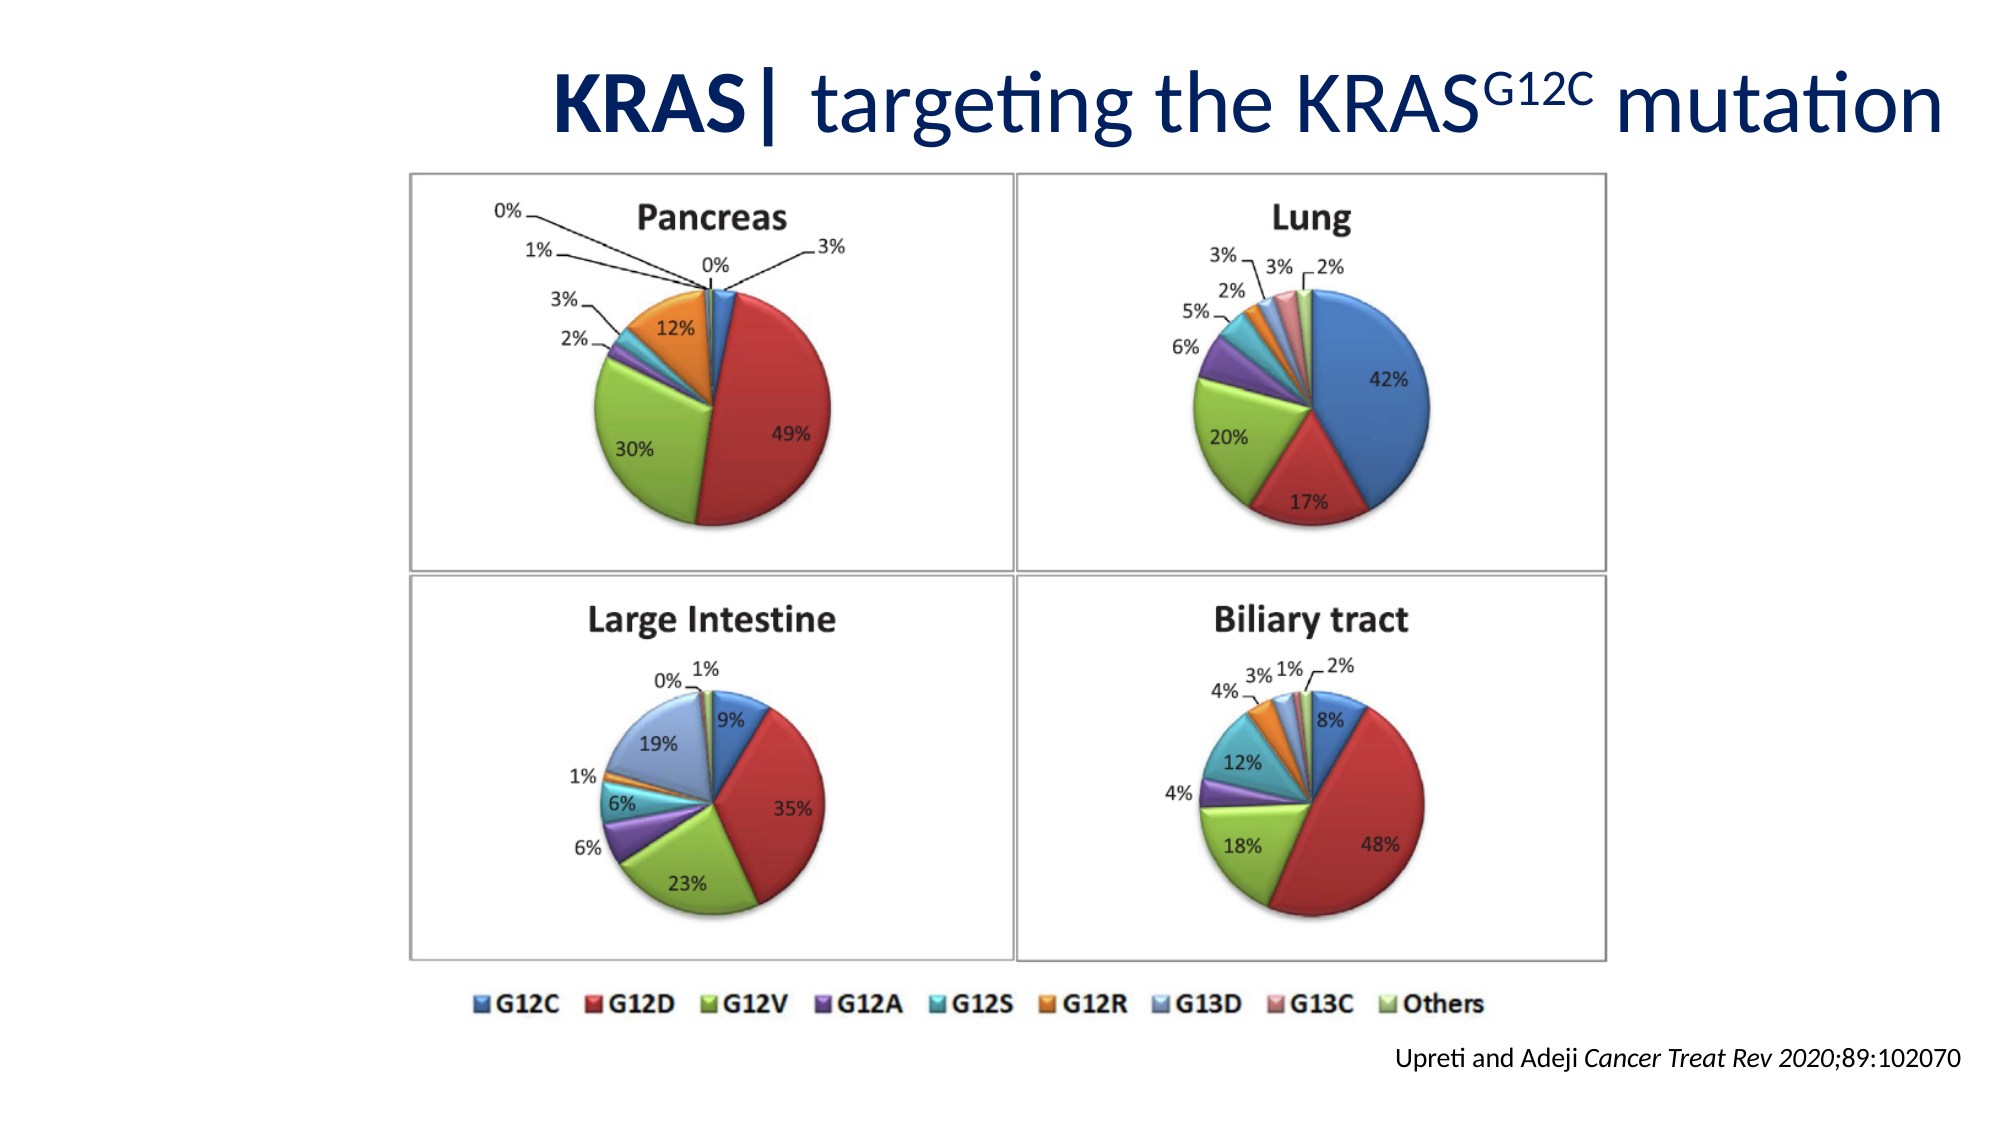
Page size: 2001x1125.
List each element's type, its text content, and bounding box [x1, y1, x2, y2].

picture [397, 163, 1616, 1027]
text_box KRAS| targeting the KRASG12C mutation [52, 35, 1961, 158]
text_box Upreti and Adeji Cancer Treat Rev 2020;89:102070 [208, 1031, 1976, 1081]
